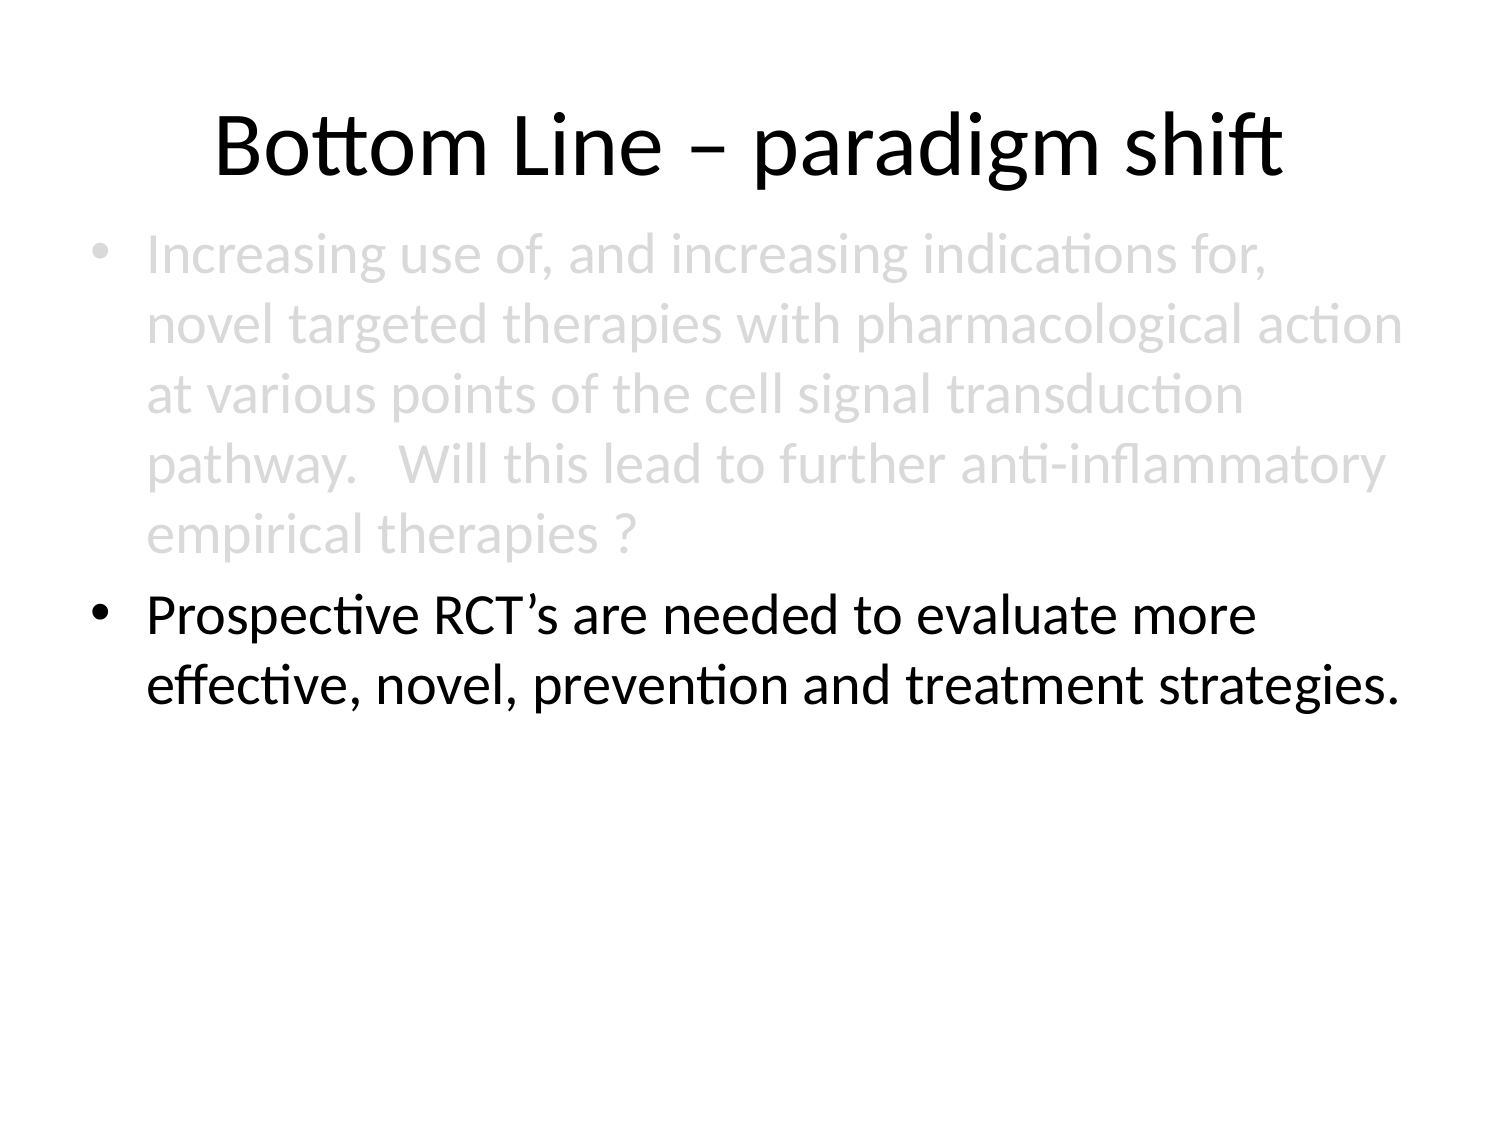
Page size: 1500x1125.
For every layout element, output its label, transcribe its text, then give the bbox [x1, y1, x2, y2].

title Bottom Line – paradigm shift [74, 44, 1426, 207]
list Increasing use of, and increasing indications for, novel targeted therapies with pharmacological action at various points of the cell signal transduction pathway. Will this lead to further anti-inflammatory empirical therapies ? Prospective RCT’s are needed to evaluate more effective, novel, prevention and treatment strategies. [74, 207, 1426, 1059]
